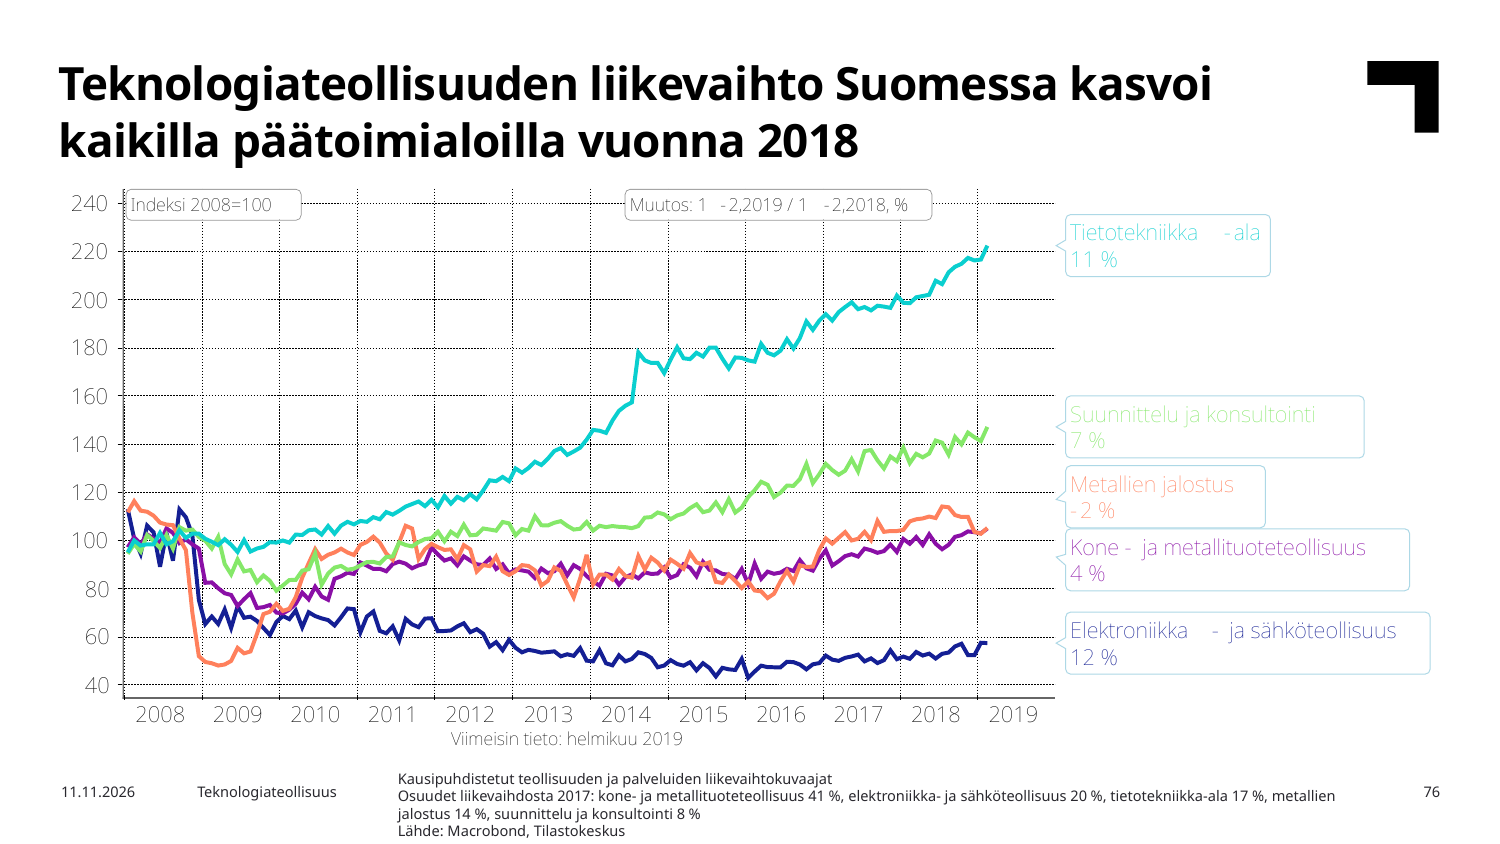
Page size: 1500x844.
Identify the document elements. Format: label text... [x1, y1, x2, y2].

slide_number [46, 775, 182, 803]
slide_number 76 [1313, 775, 1456, 803]
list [62, 180, 1439, 763]
list Kausipuhdistetut teollisuuden ja palveluiden liikevaihtokuvaajat Osuudet liikevaihdosta 2017: kone- ja metallituoteteollisuus 41 %, elektroniikka- ja sähköteollisuus 20 %, tietotekniikka-ala 17 %, metallien jalostus 14 %, suunnittelu ja konsultointi 8 % Lähde: Macrobond, Tilastokeskus [382, 770, 1378, 790]
footer Teknologiateollisuus [182, 775, 395, 803]
list Teknologiateollisuuden liikevaihto Suomessa kasvoi kaikilla päätoimialoilla vuonna 2018 [41, 46, 1353, 168]
